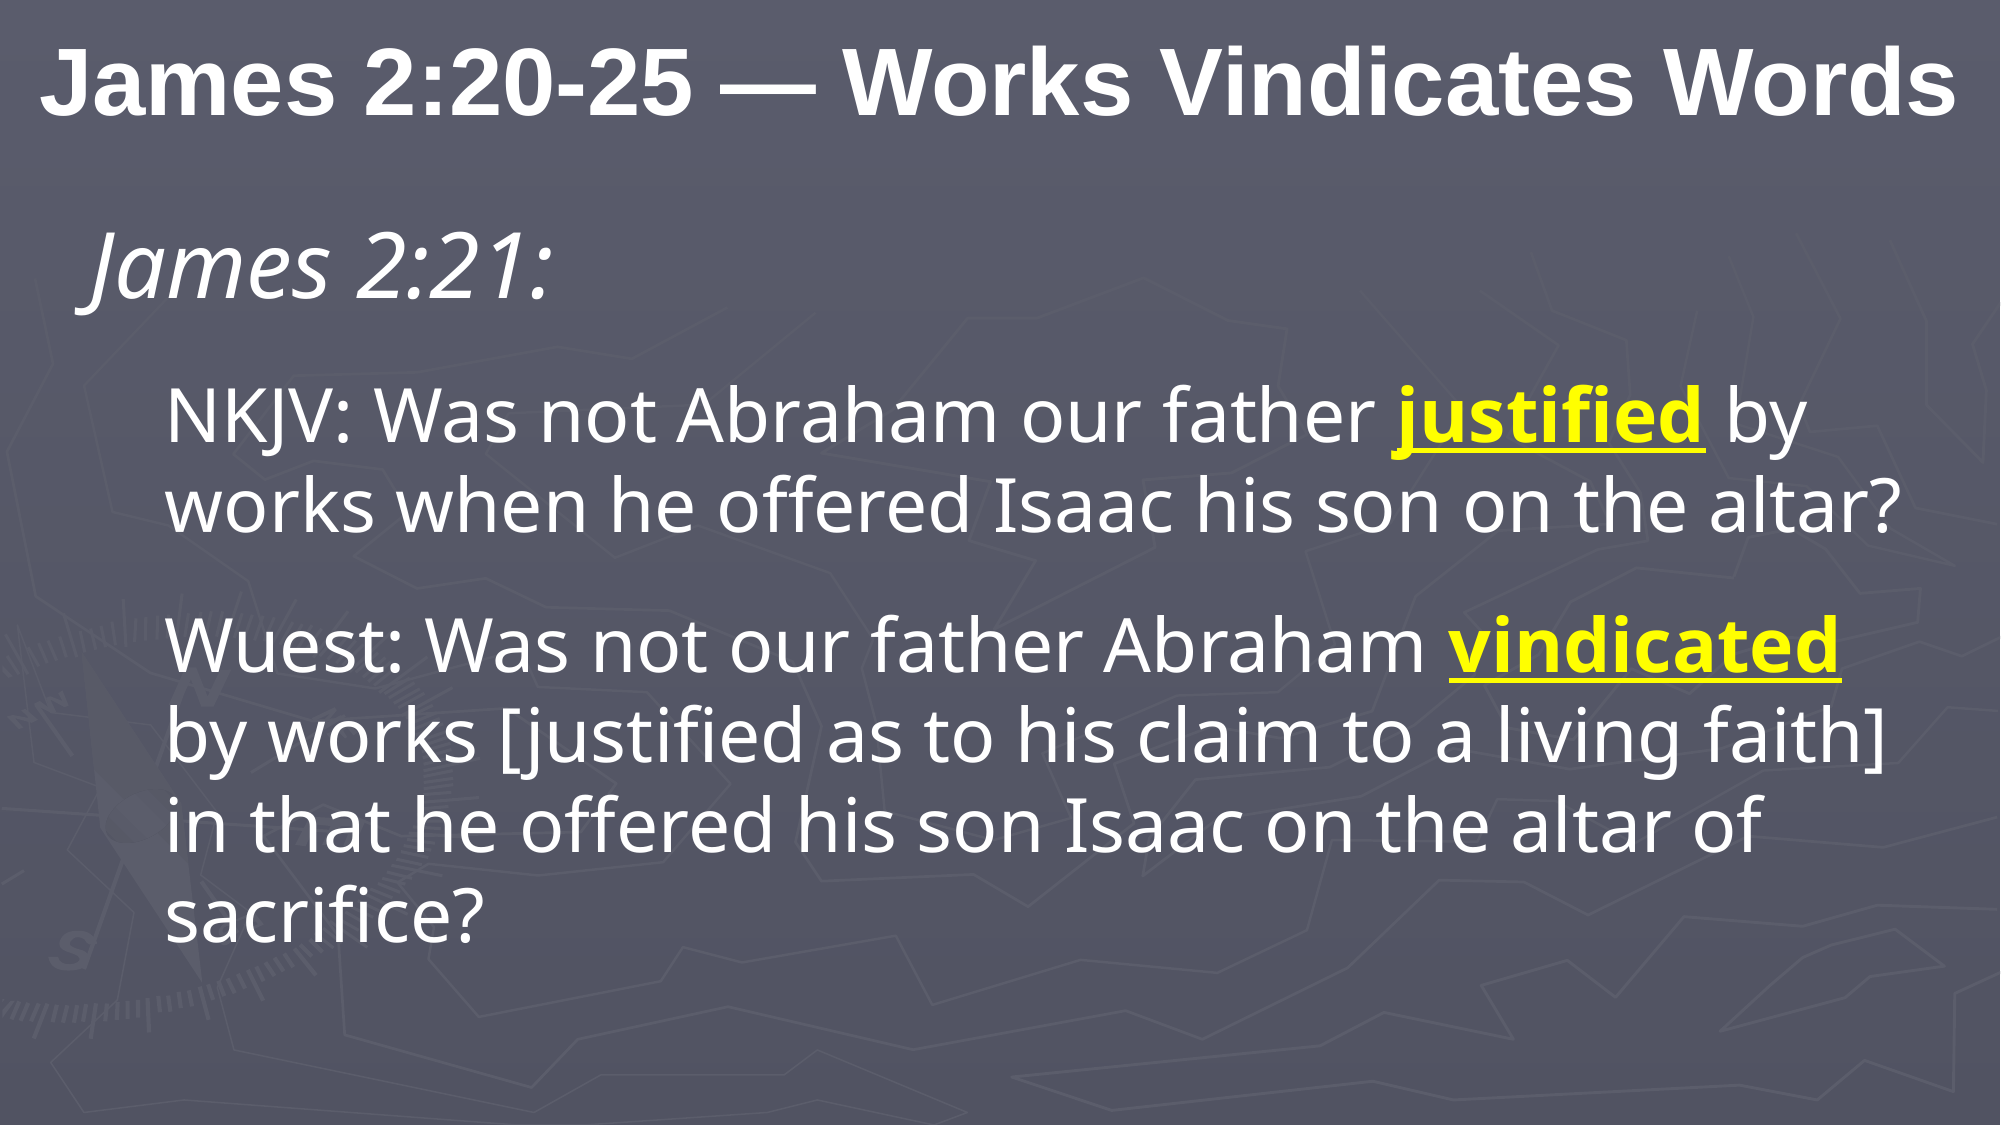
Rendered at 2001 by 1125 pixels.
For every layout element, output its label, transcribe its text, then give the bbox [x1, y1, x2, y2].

text_box James 2:20-25 — Works Vindicates Words [0, 12, 2000, 143]
text_box James 2:21: NKJV: Was not Abraham our father justified by works when he offered Isaac his son on the altar? Wuest: Was not our father Abraham vindicated by works [justified as to his claim to a living faith] in that he offered his son Isaac on the altar of sacrifice? [74, 199, 1938, 965]
